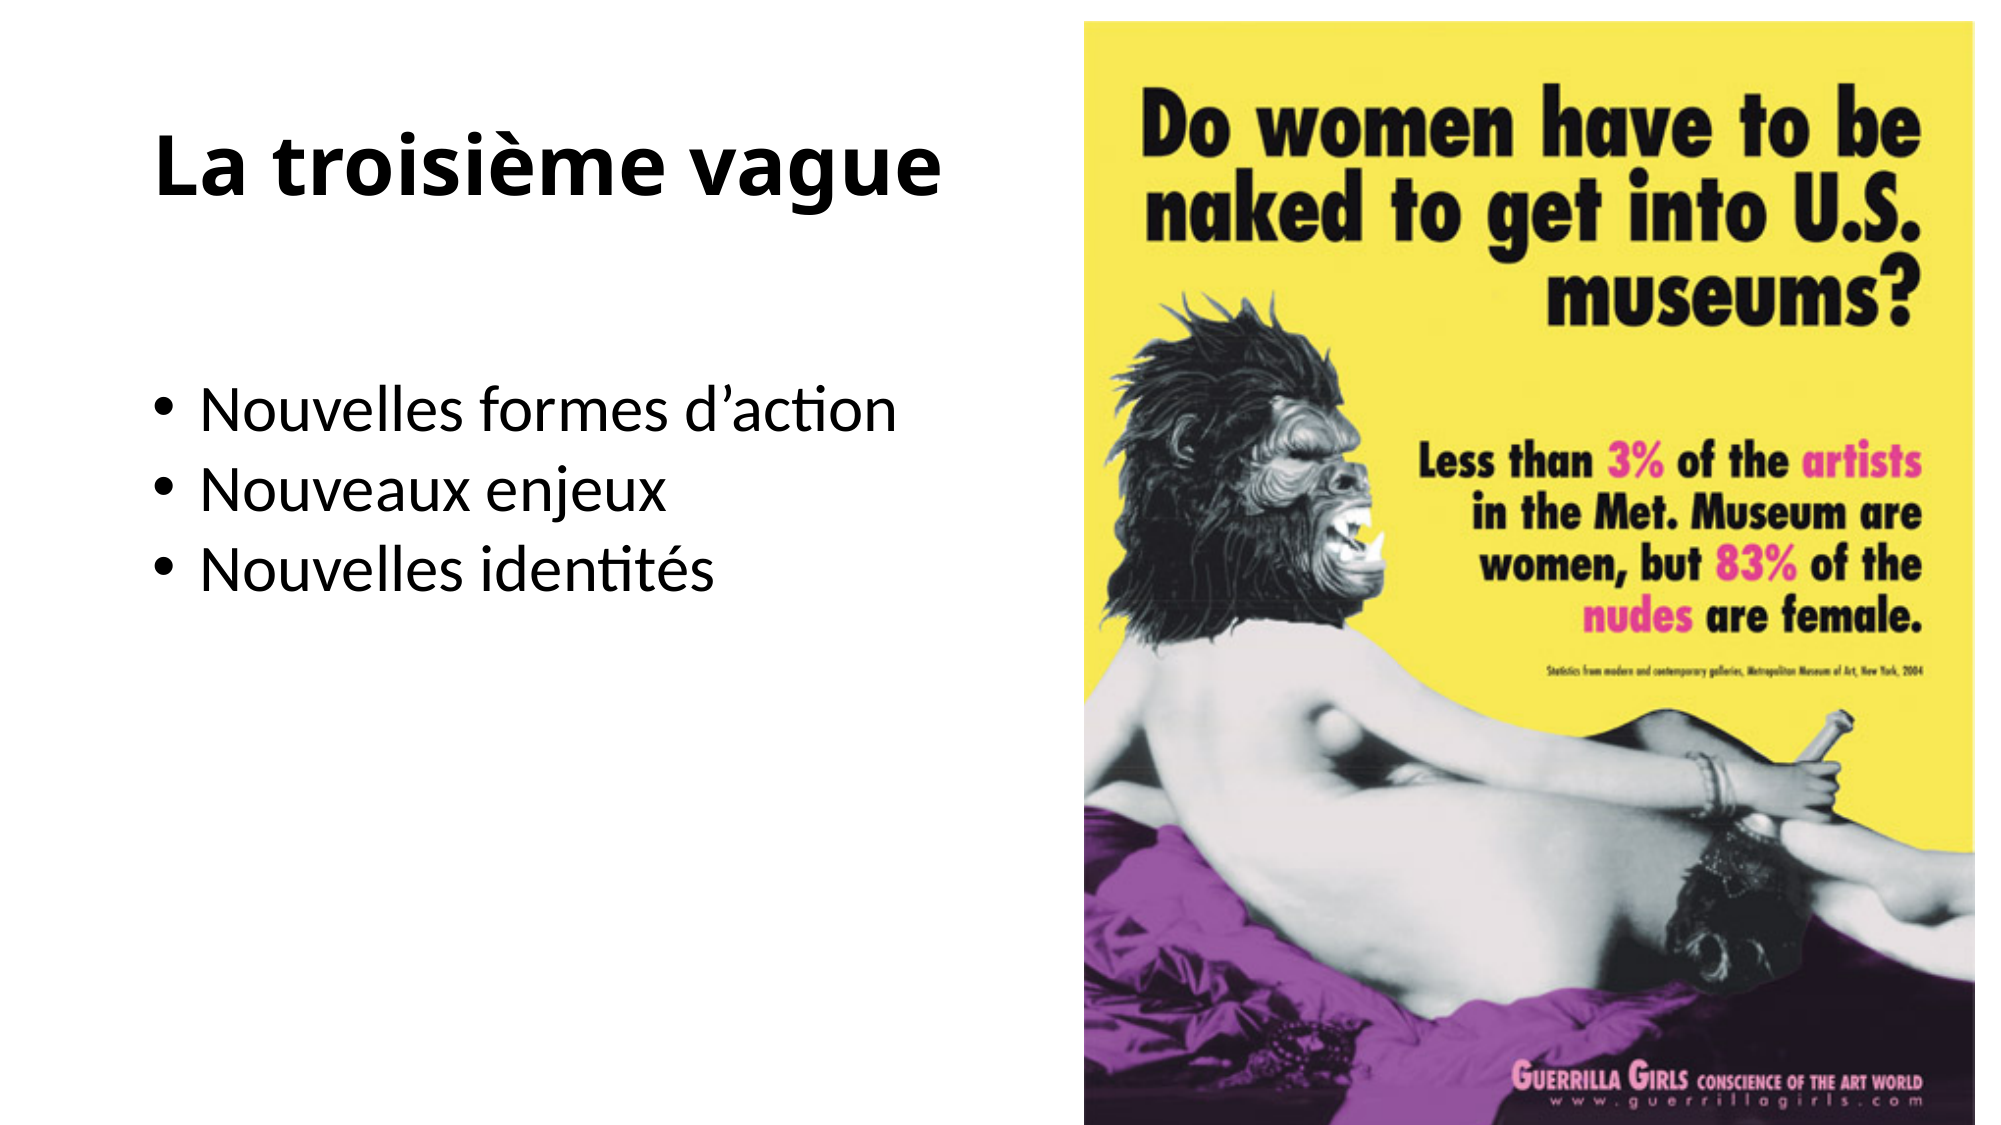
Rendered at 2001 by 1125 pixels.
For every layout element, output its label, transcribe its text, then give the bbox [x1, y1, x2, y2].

title La troisième vague [137, 59, 1083, 278]
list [1083, 21, 1975, 1125]
text_box Nouvelles formes d’action Nouveaux enjeux Nouvelles identités [137, 357, 969, 613]
